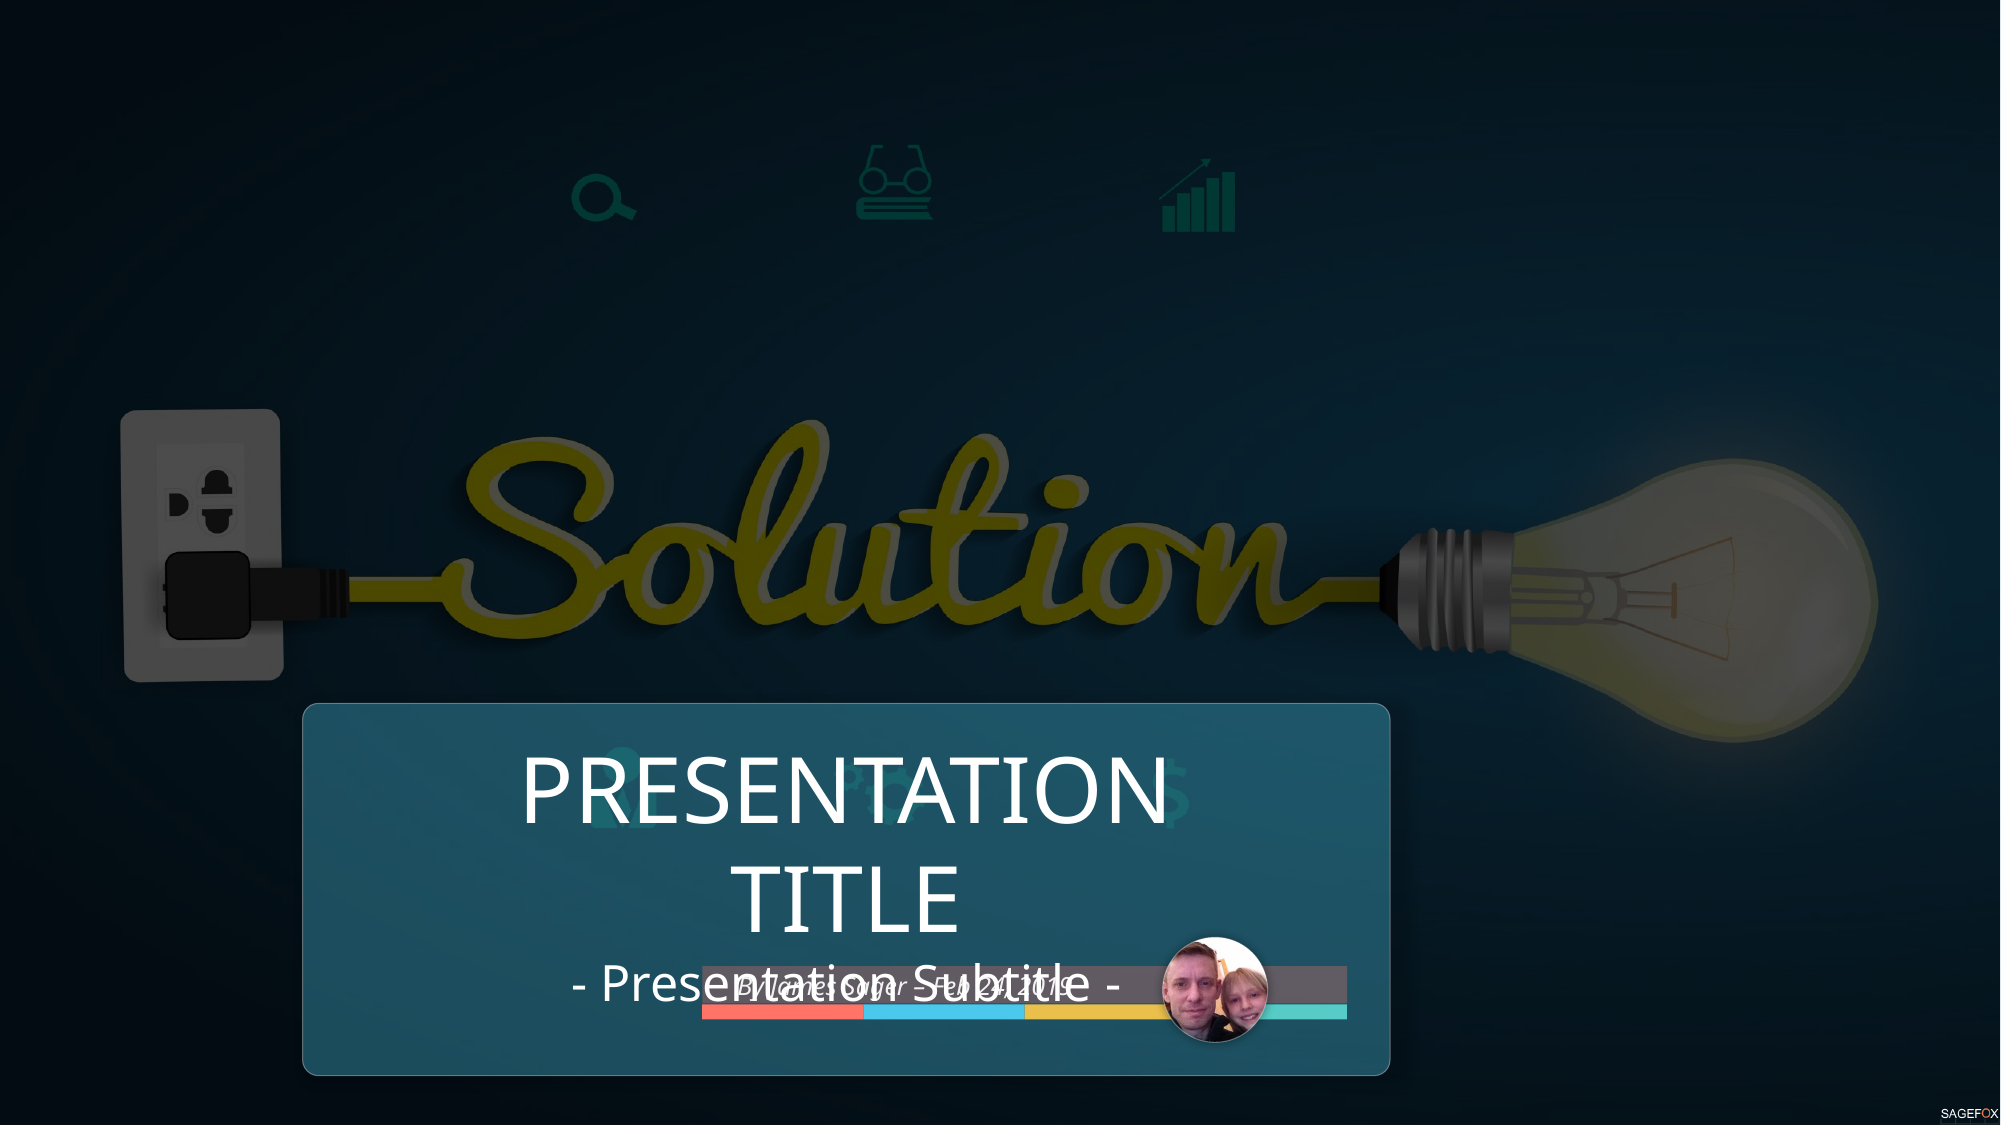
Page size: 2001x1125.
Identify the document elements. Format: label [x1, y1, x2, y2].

text_box [302, 703, 1391, 1076]
picture [0, 0, 2001, 1125]
